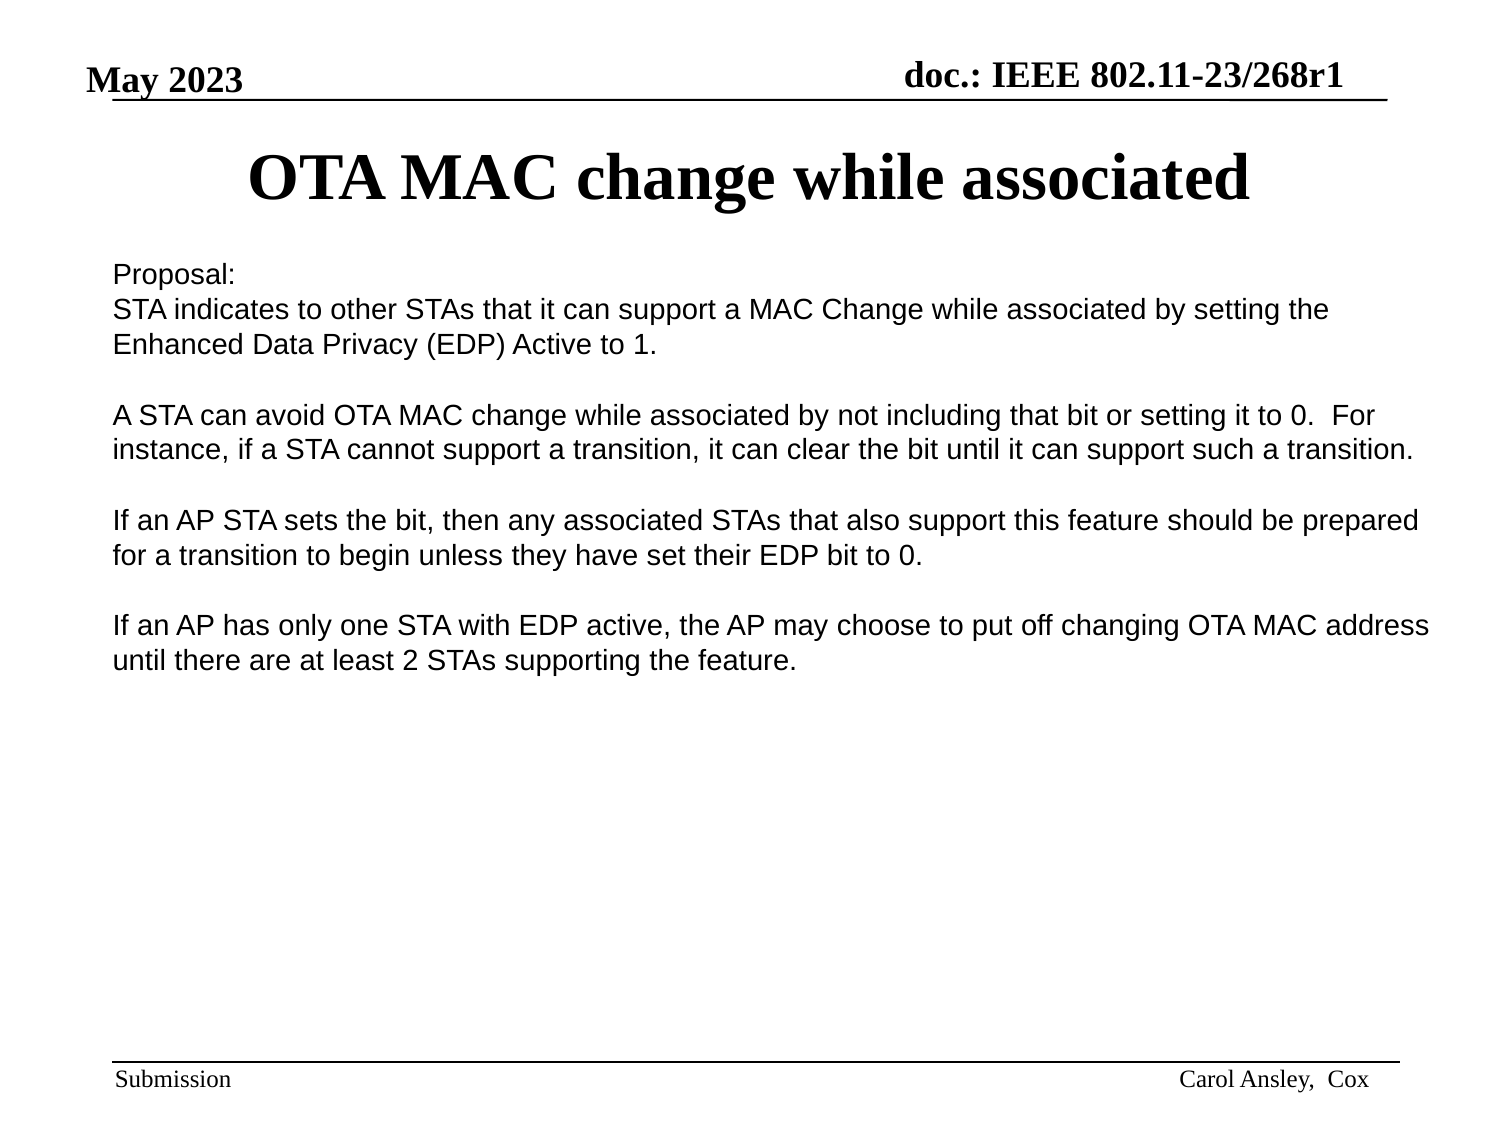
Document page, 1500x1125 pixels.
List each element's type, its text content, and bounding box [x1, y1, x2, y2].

title OTA MAC change while associated [111, 124, 1388, 219]
list Proposal: STA indicates to other STAs that it can support a MAC Change while associated by setting the Enhanced Data Privacy (EDP) Active to 1. A STA can avoid OTA MAC change while associated by not including that bit or setting it to 0. For instance, if a STA cannot support a transition, it can clear the bit until it can support such a transition. If an AP STA sets the bit, then any associated STAs that also support this feature should be prepared for a transition to begin unless they have set their EDP bit to 0. If an AP has only one STA with EDP active, the AP may choose to put off changing OTA MAC address until there are at least 2 STAs supporting the feature. [111, 219, 1435, 1076]
